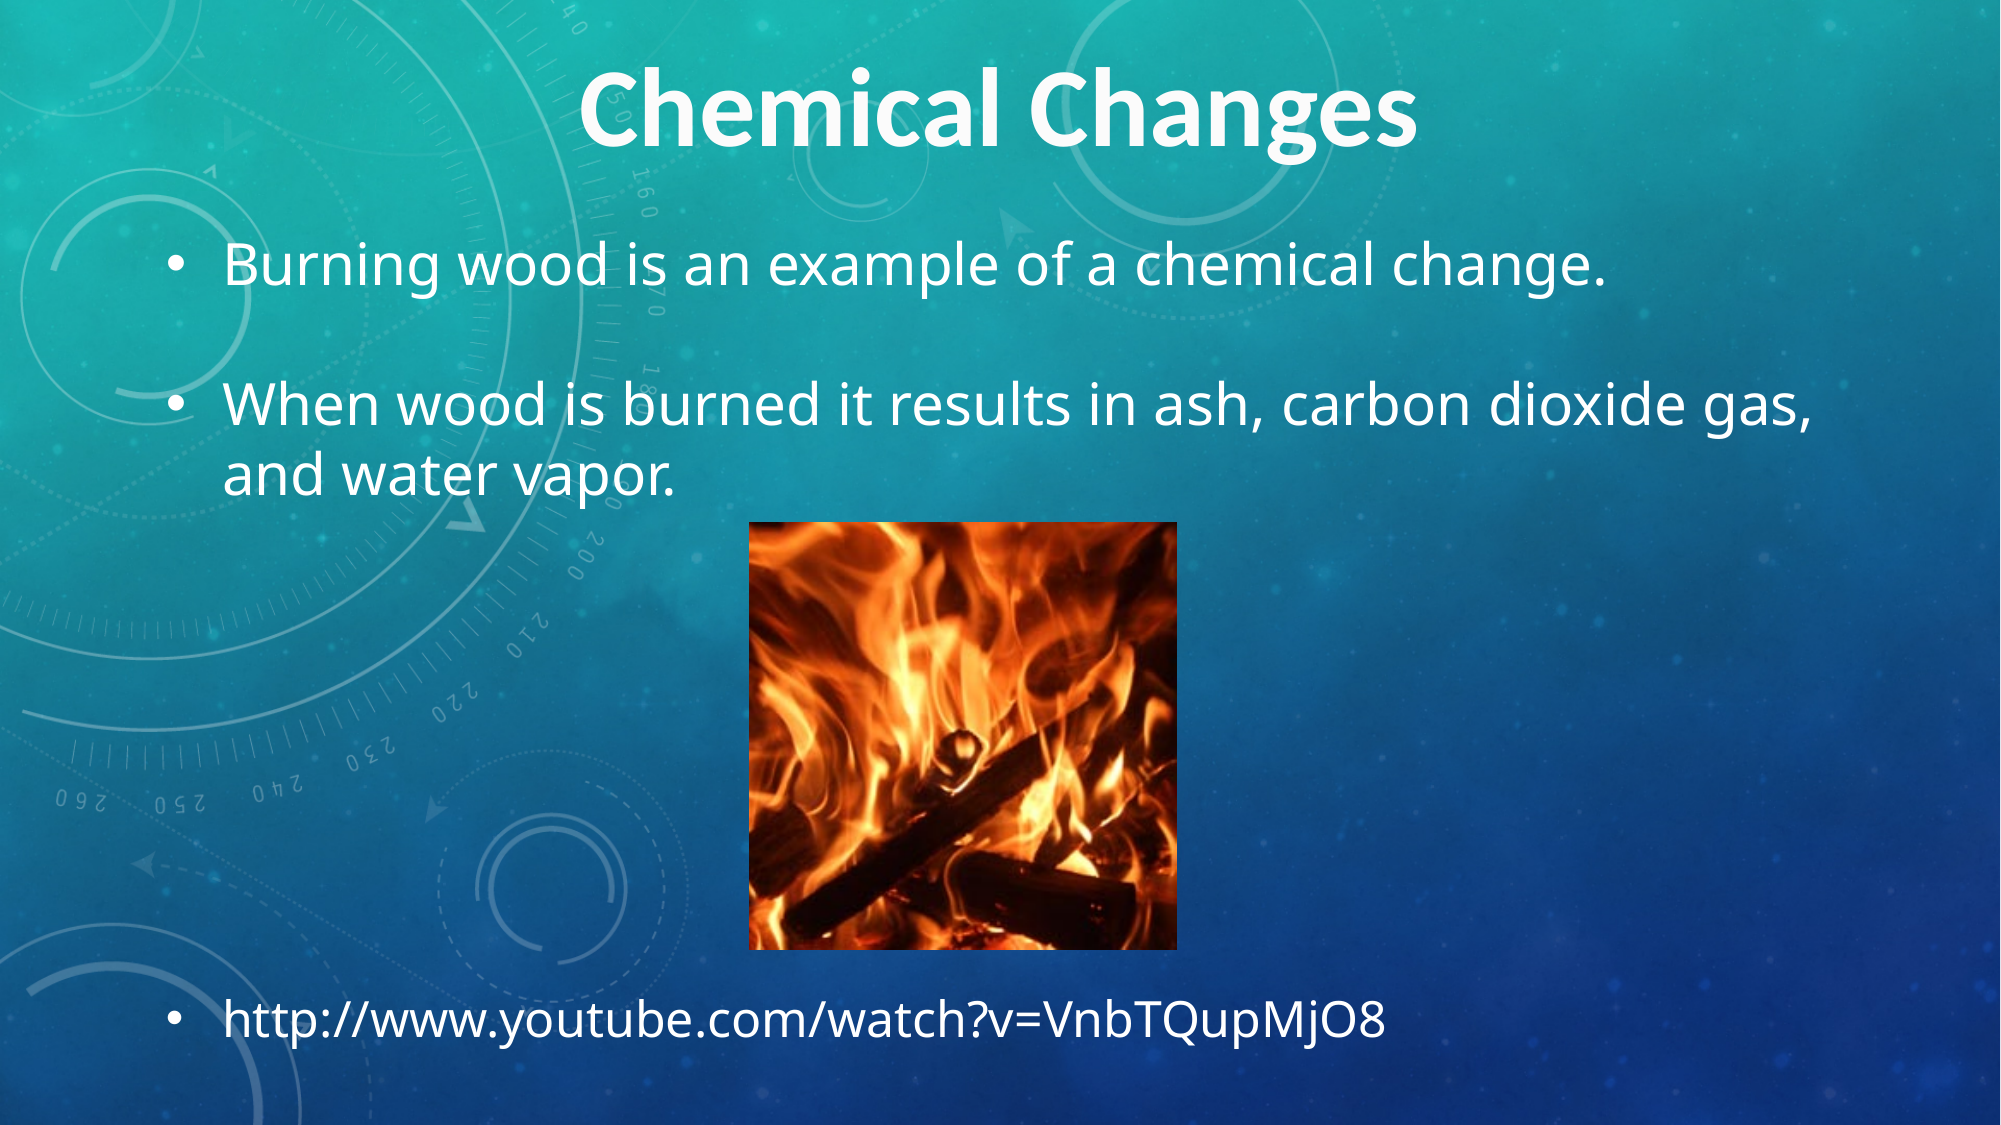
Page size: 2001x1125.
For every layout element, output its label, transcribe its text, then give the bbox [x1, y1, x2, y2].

text_box Chemical Changes [564, 26, 1436, 177]
picture [0, 0, 2001, 1125]
text_box Burning wood is an example of a chemical change. When wood is burned it results in ash, carbon dioxide gas, and water vapor. http://www.youtube.com/watch?v=VnbTQupMjO8 [151, 219, 1919, 1055]
